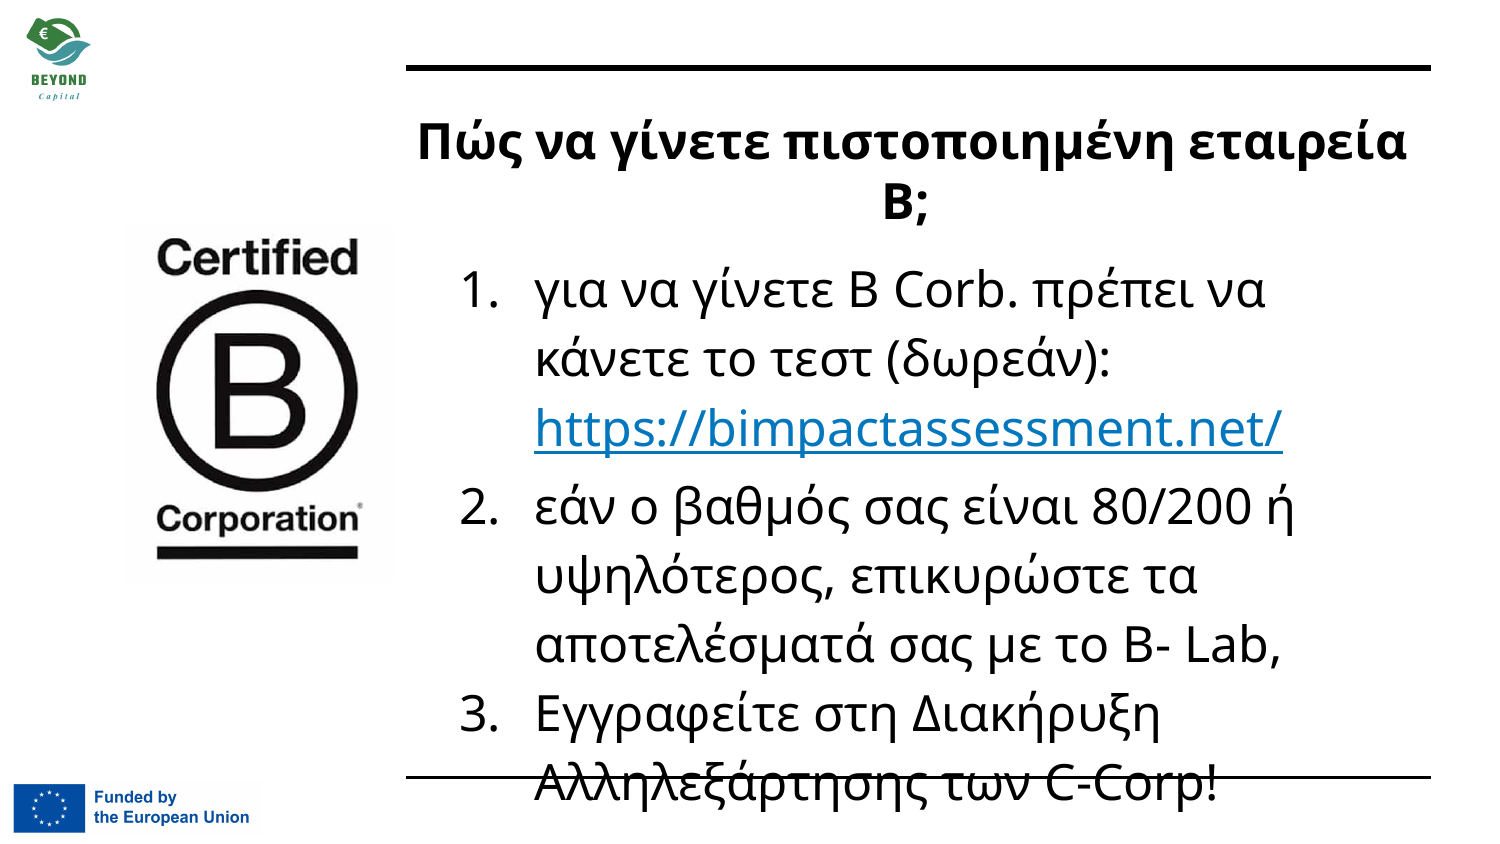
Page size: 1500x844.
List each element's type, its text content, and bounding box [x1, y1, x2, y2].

title Πώς να γίνετε πιστοποιημένη εταιρεία Β; [393, 94, 1431, 199]
picture [0, 0, 119, 112]
picture [5, 781, 262, 836]
picture [124, 224, 394, 584]
list για να γίνετε Β Corb. πρέπει να κάνετε το τεστ (δωρεάν): https://bimpactassessment.net/ εάν ο βαθμός σας είναι 80/200 ή υψηλότερος, επικυρώστε τα αποτελέσματά σας με το B- Lab, Εγγραφείτε στη Διακήρυξη Αλληλεξάρτησης των C-Corp! [444, 233, 1333, 503]
